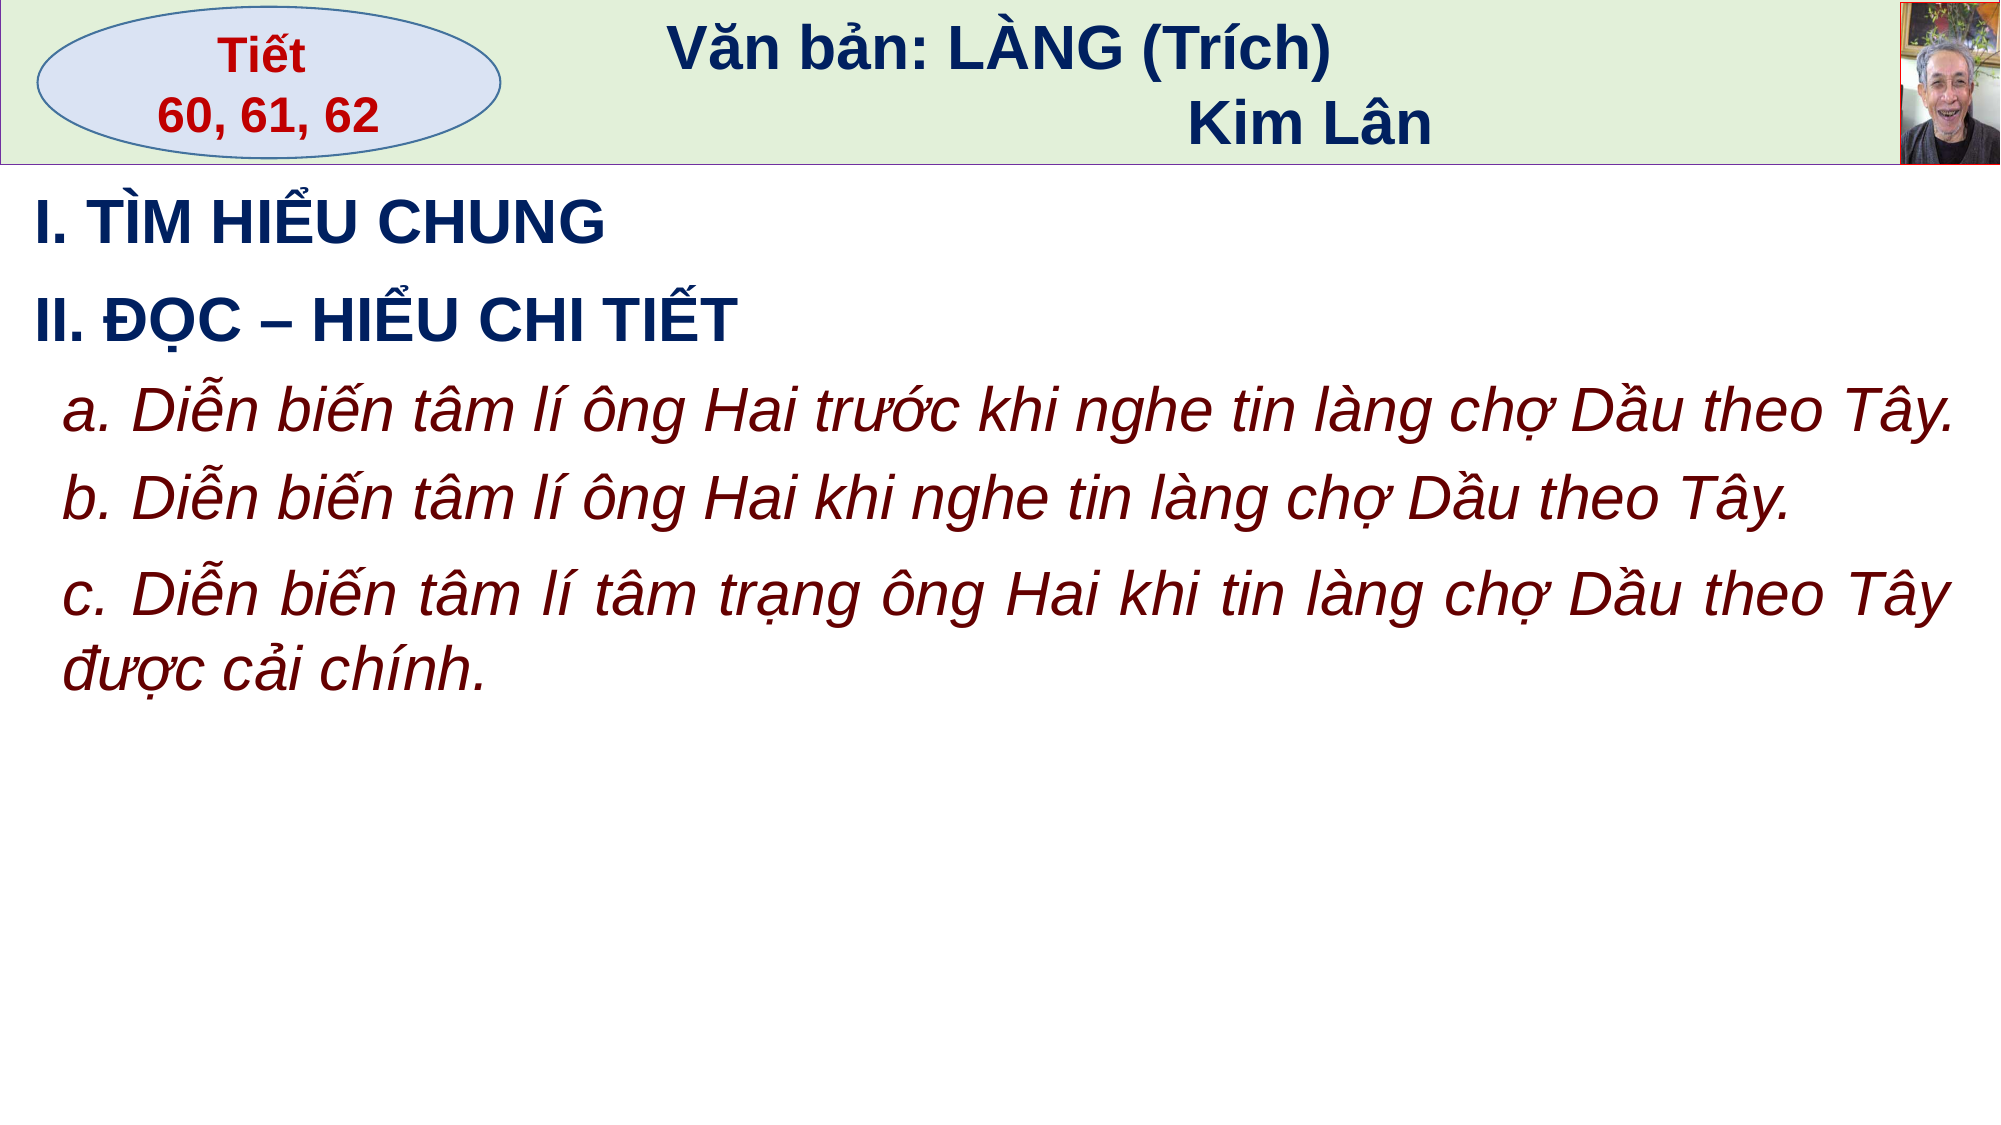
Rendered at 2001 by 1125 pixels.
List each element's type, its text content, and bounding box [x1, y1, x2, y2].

text_box b. Diễn biến tâm lí ông Hai khi nghe tin làng chợ Dầu theo Tây. [47, 450, 1980, 540]
text_box I. TÌM HIỂU CHUNG [19, 173, 978, 264]
text_box Tiết 60, 61, 62 [36, 5, 502, 160]
picture [1900, 2, 2000, 164]
text_box Văn bản: LÀNG (Trích) Kim Lân [0, 0, 2000, 165]
text_box a. Diễn biến tâm lí ông Hai trước khi nghe tin làng chợ Dầu theo Tây. [47, 362, 1980, 450]
text_box II. ĐỌC – HIỂU CHI TIẾT [19, 271, 978, 361]
text_box c. Diễn biến tâm lí tâm trạng ông Hai khi tin làng chợ Dầu theo Tây được cải chính. [47, 545, 1968, 711]
